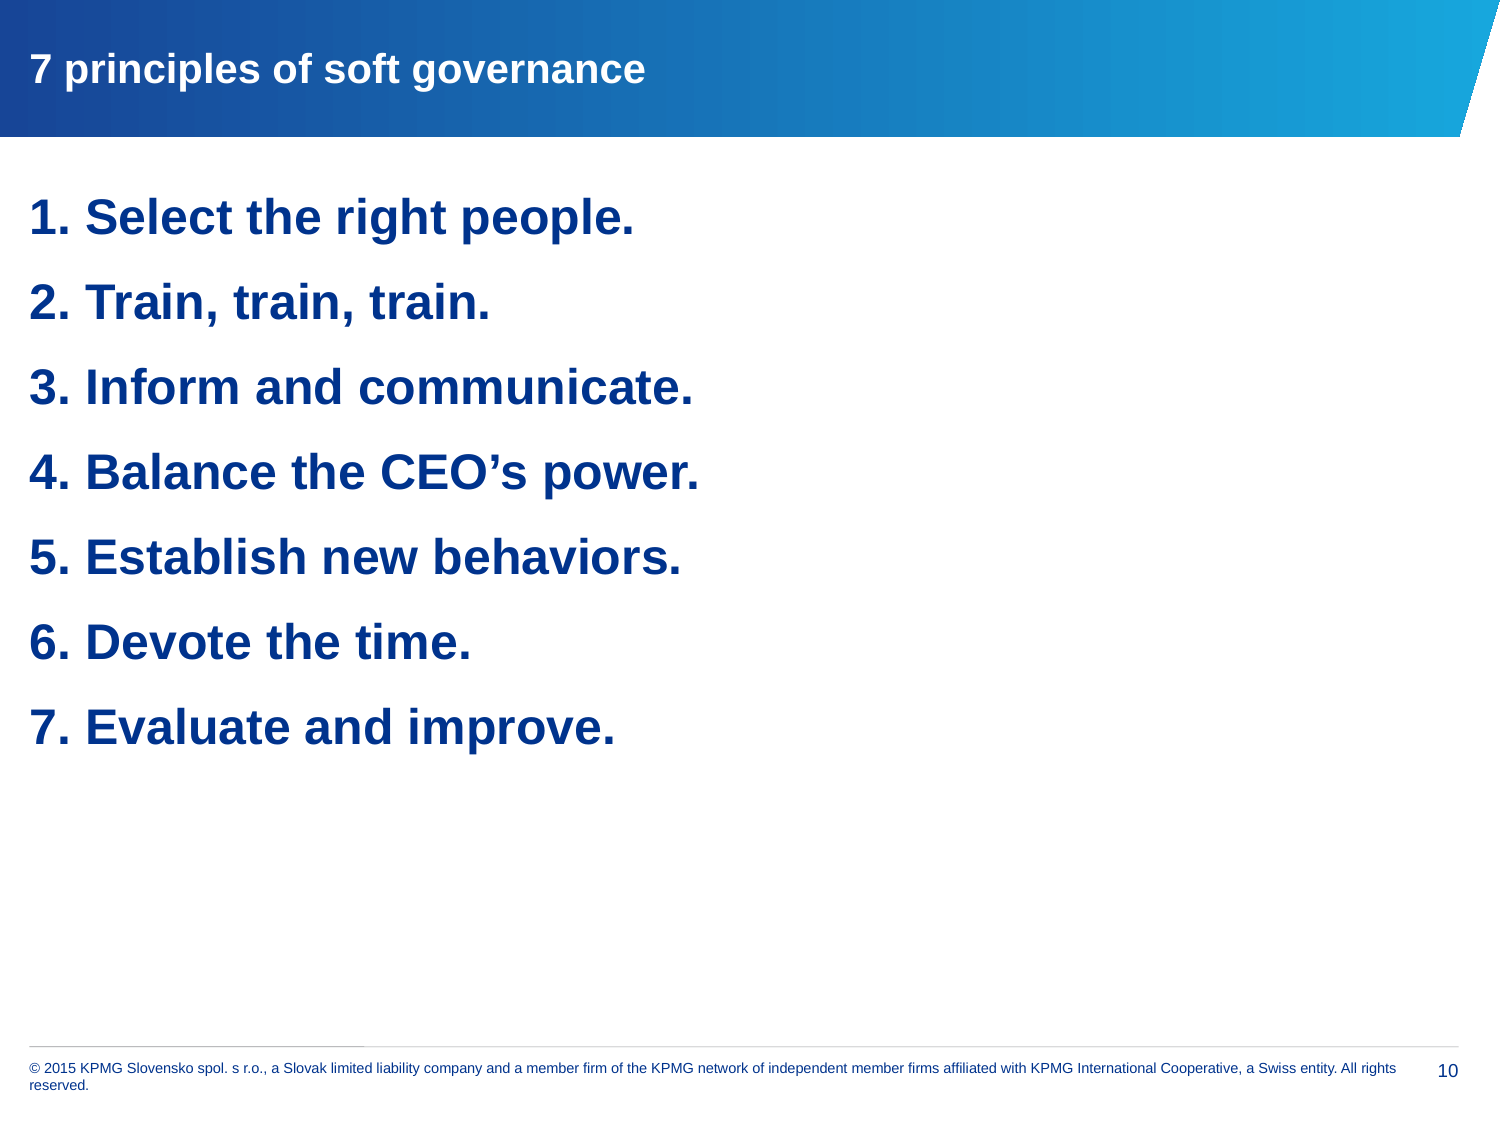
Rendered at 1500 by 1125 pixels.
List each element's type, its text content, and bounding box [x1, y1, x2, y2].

list Select the right people. Train, train, train. Inform and communicate. Balance the CEO’s power. Establish new behaviors. Devote the time. Evaluate and improve. [29, 184, 1459, 1000]
title 7 principles of soft governance [29, 18, 1459, 114]
